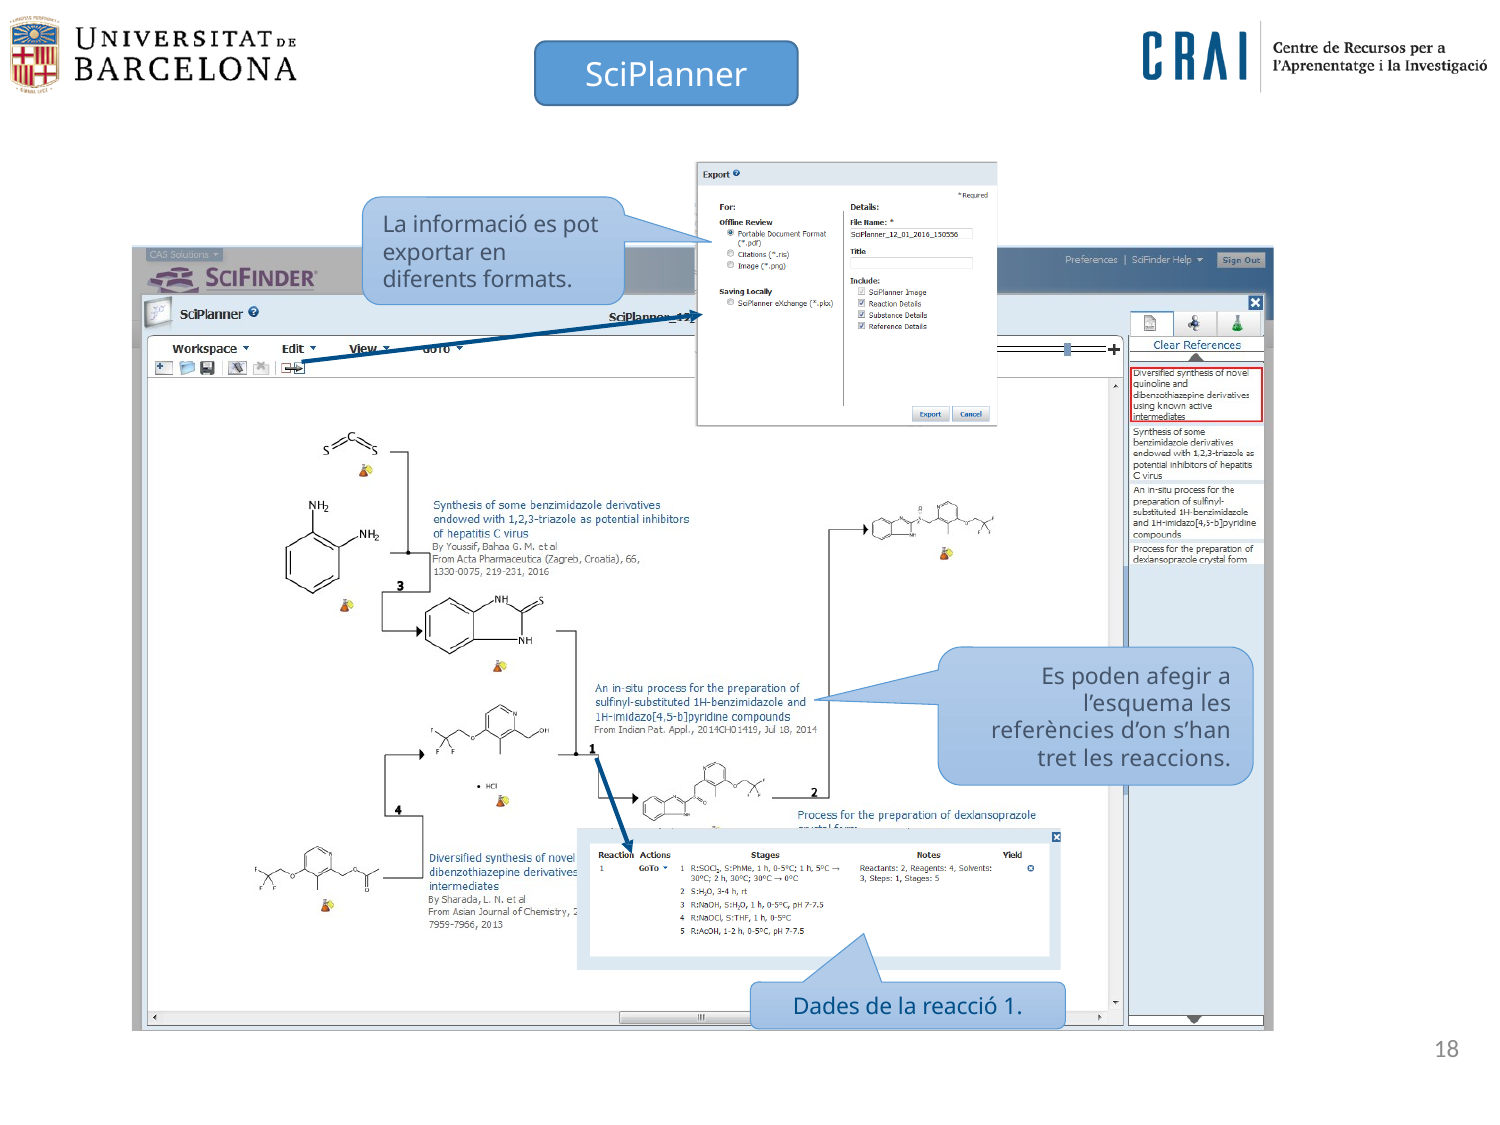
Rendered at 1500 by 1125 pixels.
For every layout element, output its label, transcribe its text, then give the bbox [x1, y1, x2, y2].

slide_number 18 [1416, 721, 1460, 1125]
text_box [131, 245, 1274, 1031]
text_box Es poden afegir a l’esquema les referències d’on s’han tret les reaccions. [814, 646, 1254, 786]
text_box [576, 828, 1061, 970]
text_box SciPlanner [534, 40, 799, 107]
text_box [594, 757, 634, 854]
text_box La informació es pot exportar en diferents formats. [361, 196, 712, 306]
text_box [301, 309, 703, 364]
text_box Dades de la reacció 1. [749, 932, 1066, 1030]
text_box [694, 161, 998, 427]
picture [8, 14, 1490, 219]
